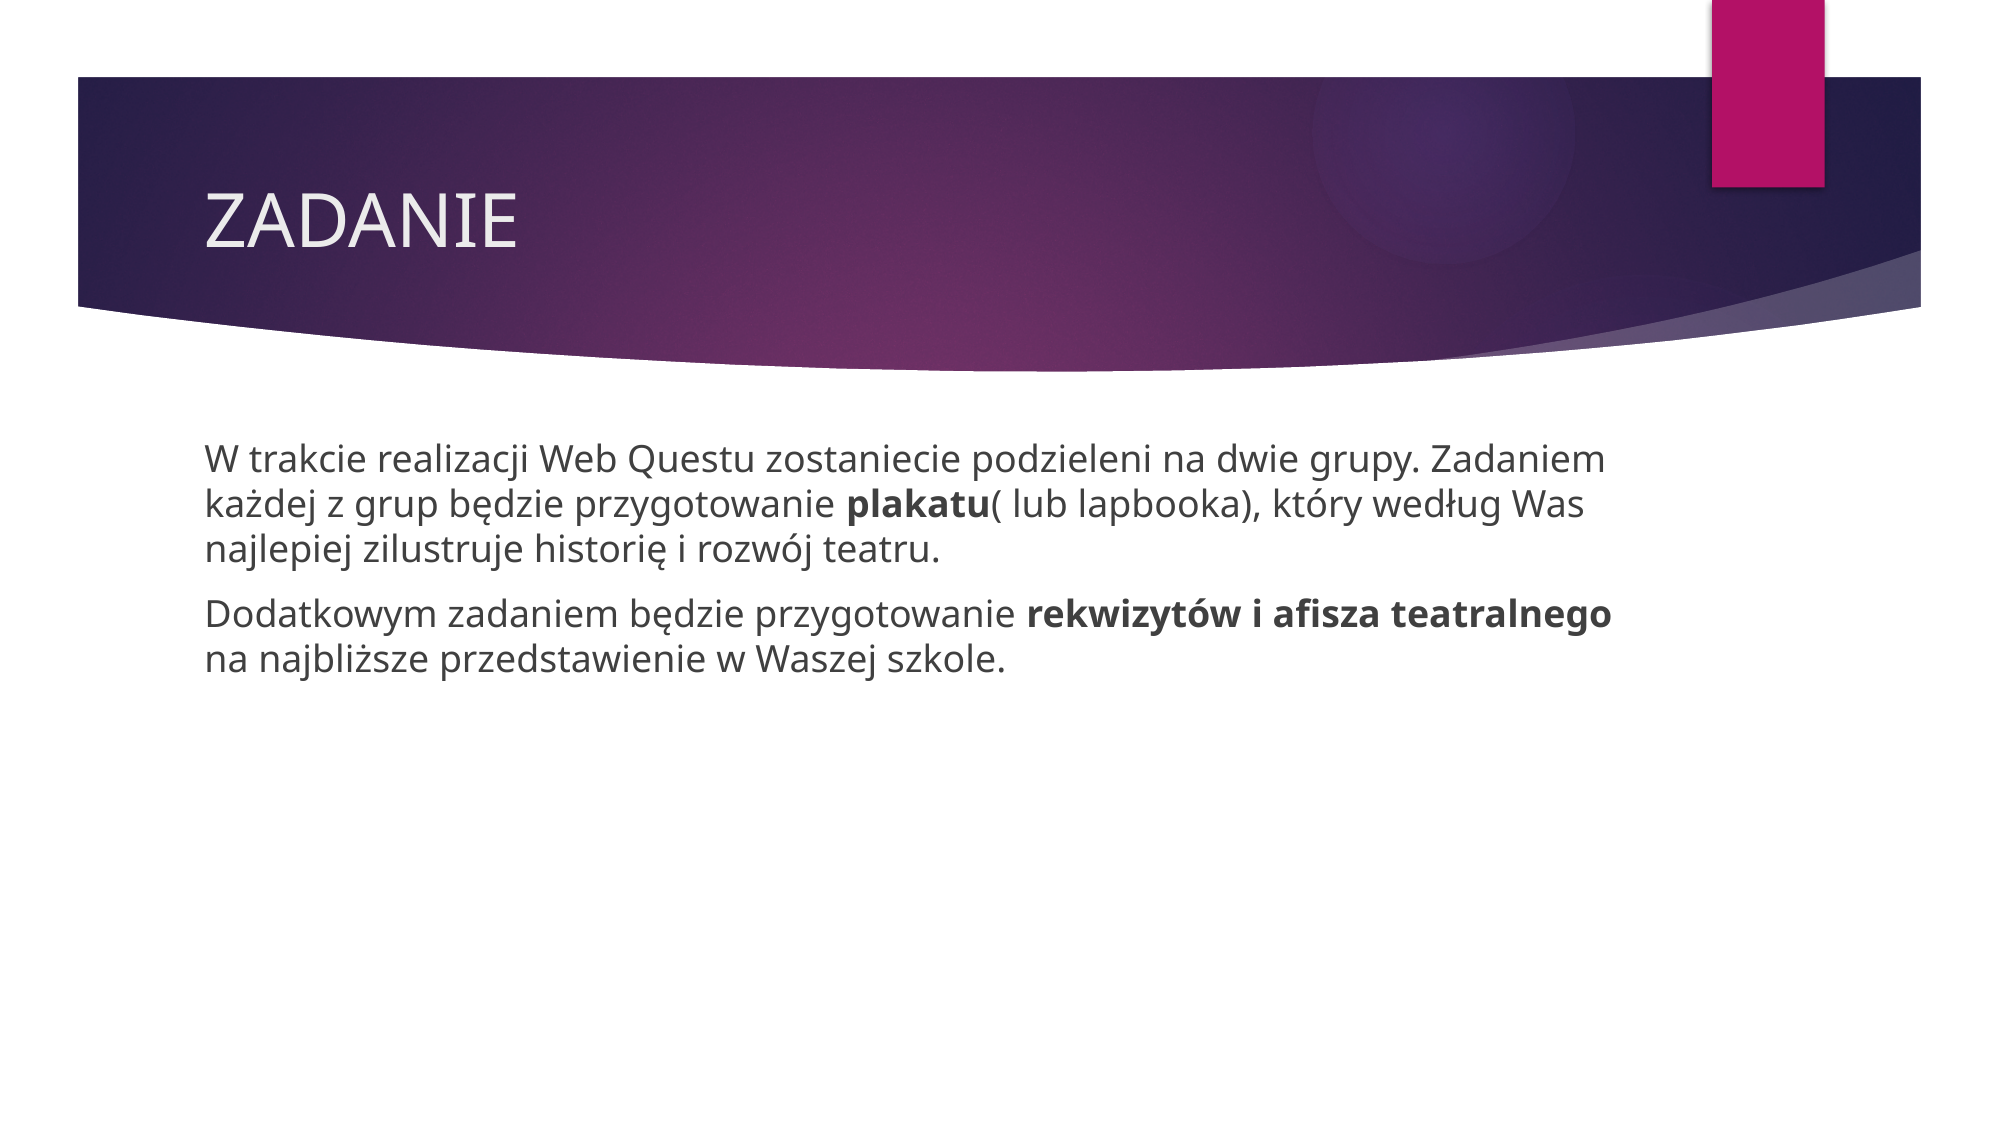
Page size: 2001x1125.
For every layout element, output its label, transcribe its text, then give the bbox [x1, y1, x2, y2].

list W trakcie realizacji Web Questu zostaniecie podzieleni na dwie grupy. Zadaniem każdej z grup będzie przygotowanie plakatu( lub lapbooka), który według Was najlepiej zilustruje historię i rozwój teatru. Dodatkowym zadaniem będzie przygotowanie rekwizytów i afisza teatralnego na najbliższe przedstawienie w Waszej szkole. [189, 427, 1638, 988]
title ZADANIE [189, 159, 1627, 276]
